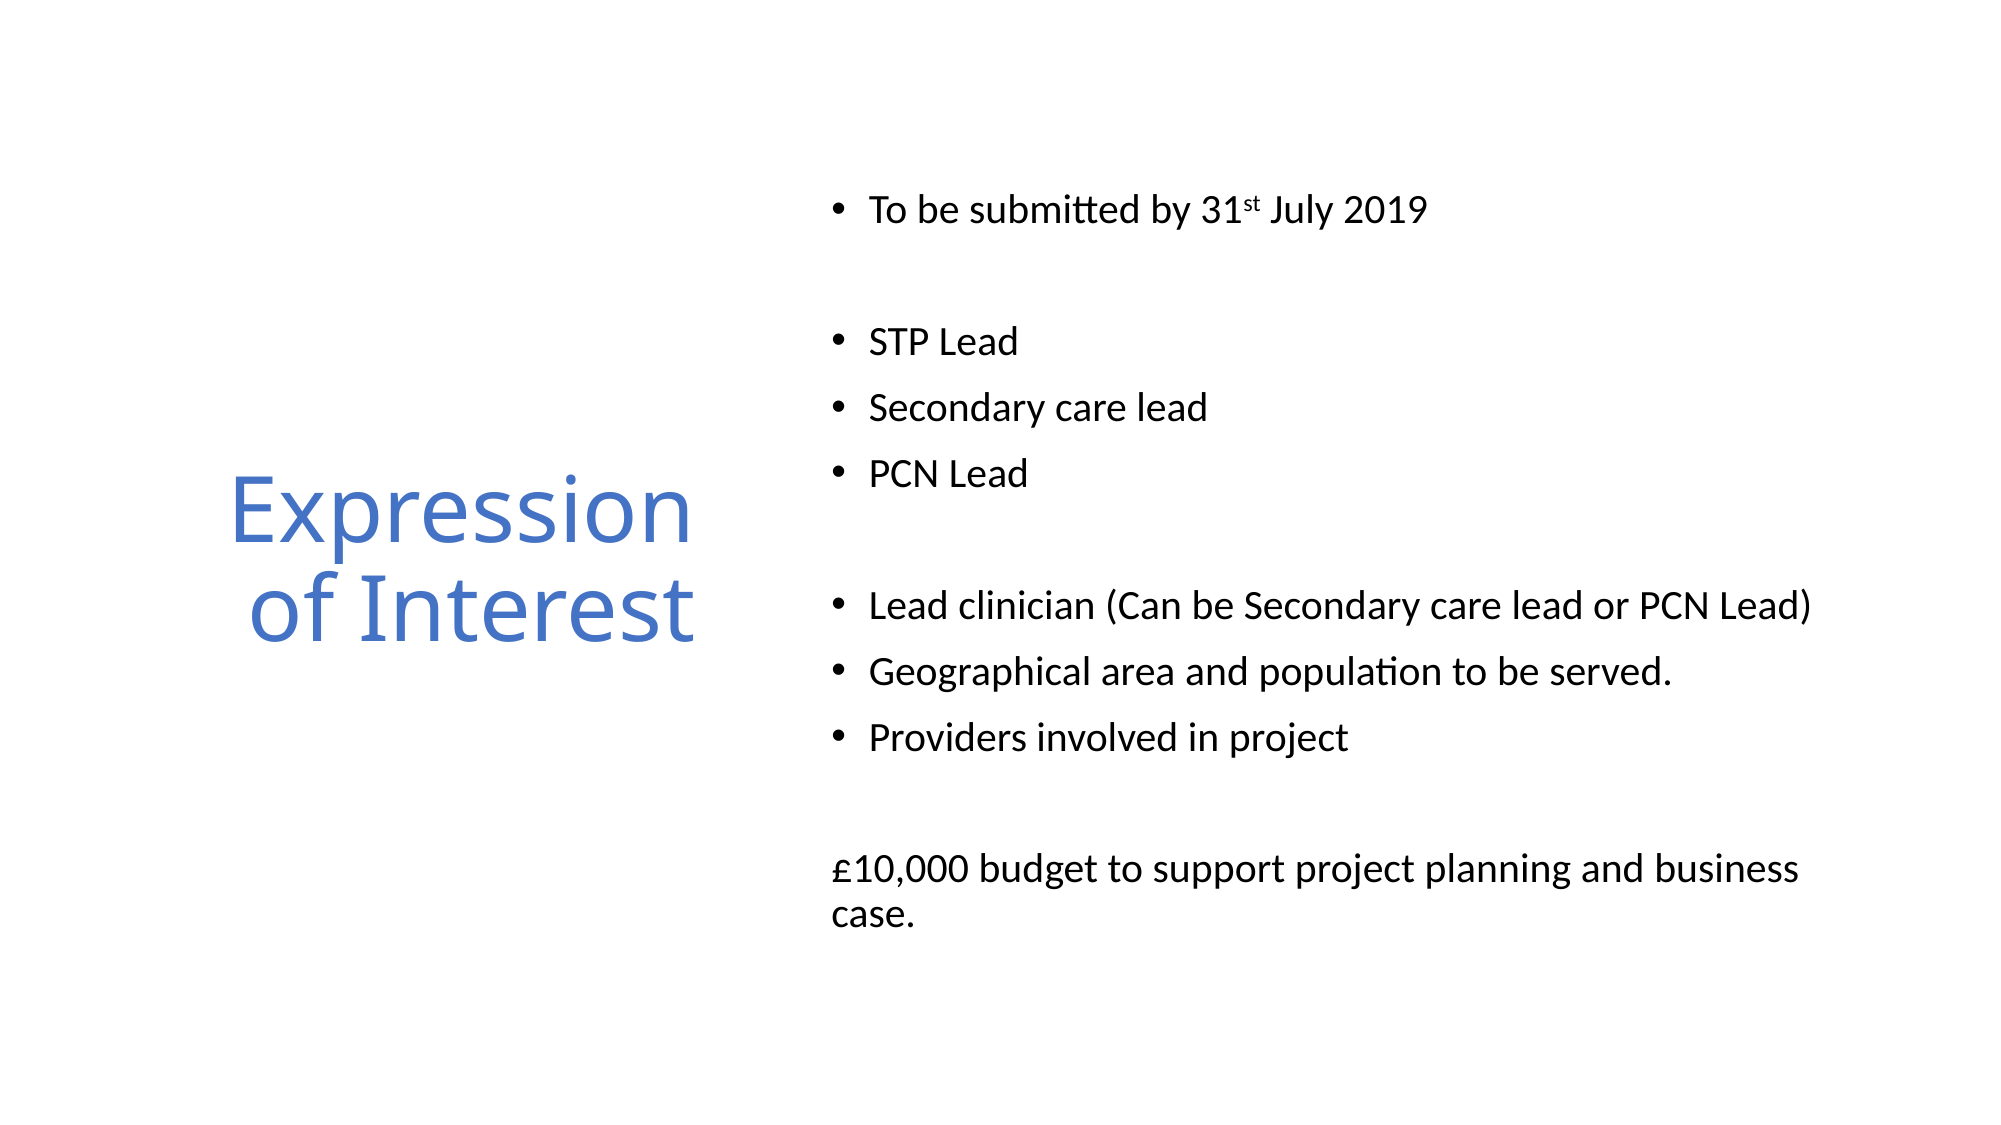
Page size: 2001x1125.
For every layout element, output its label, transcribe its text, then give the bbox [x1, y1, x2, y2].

list To be submitted by 31st July 2019 STP Lead Secondary care lead PCN Lead Lead clinician (Can be Secondary care lead or PCN Lead) Geographical area and population to be served. Providers involved in project £10,000 budget to support project planning and business case. [816, 158, 1863, 967]
title Expression of Interest [137, 158, 711, 967]
